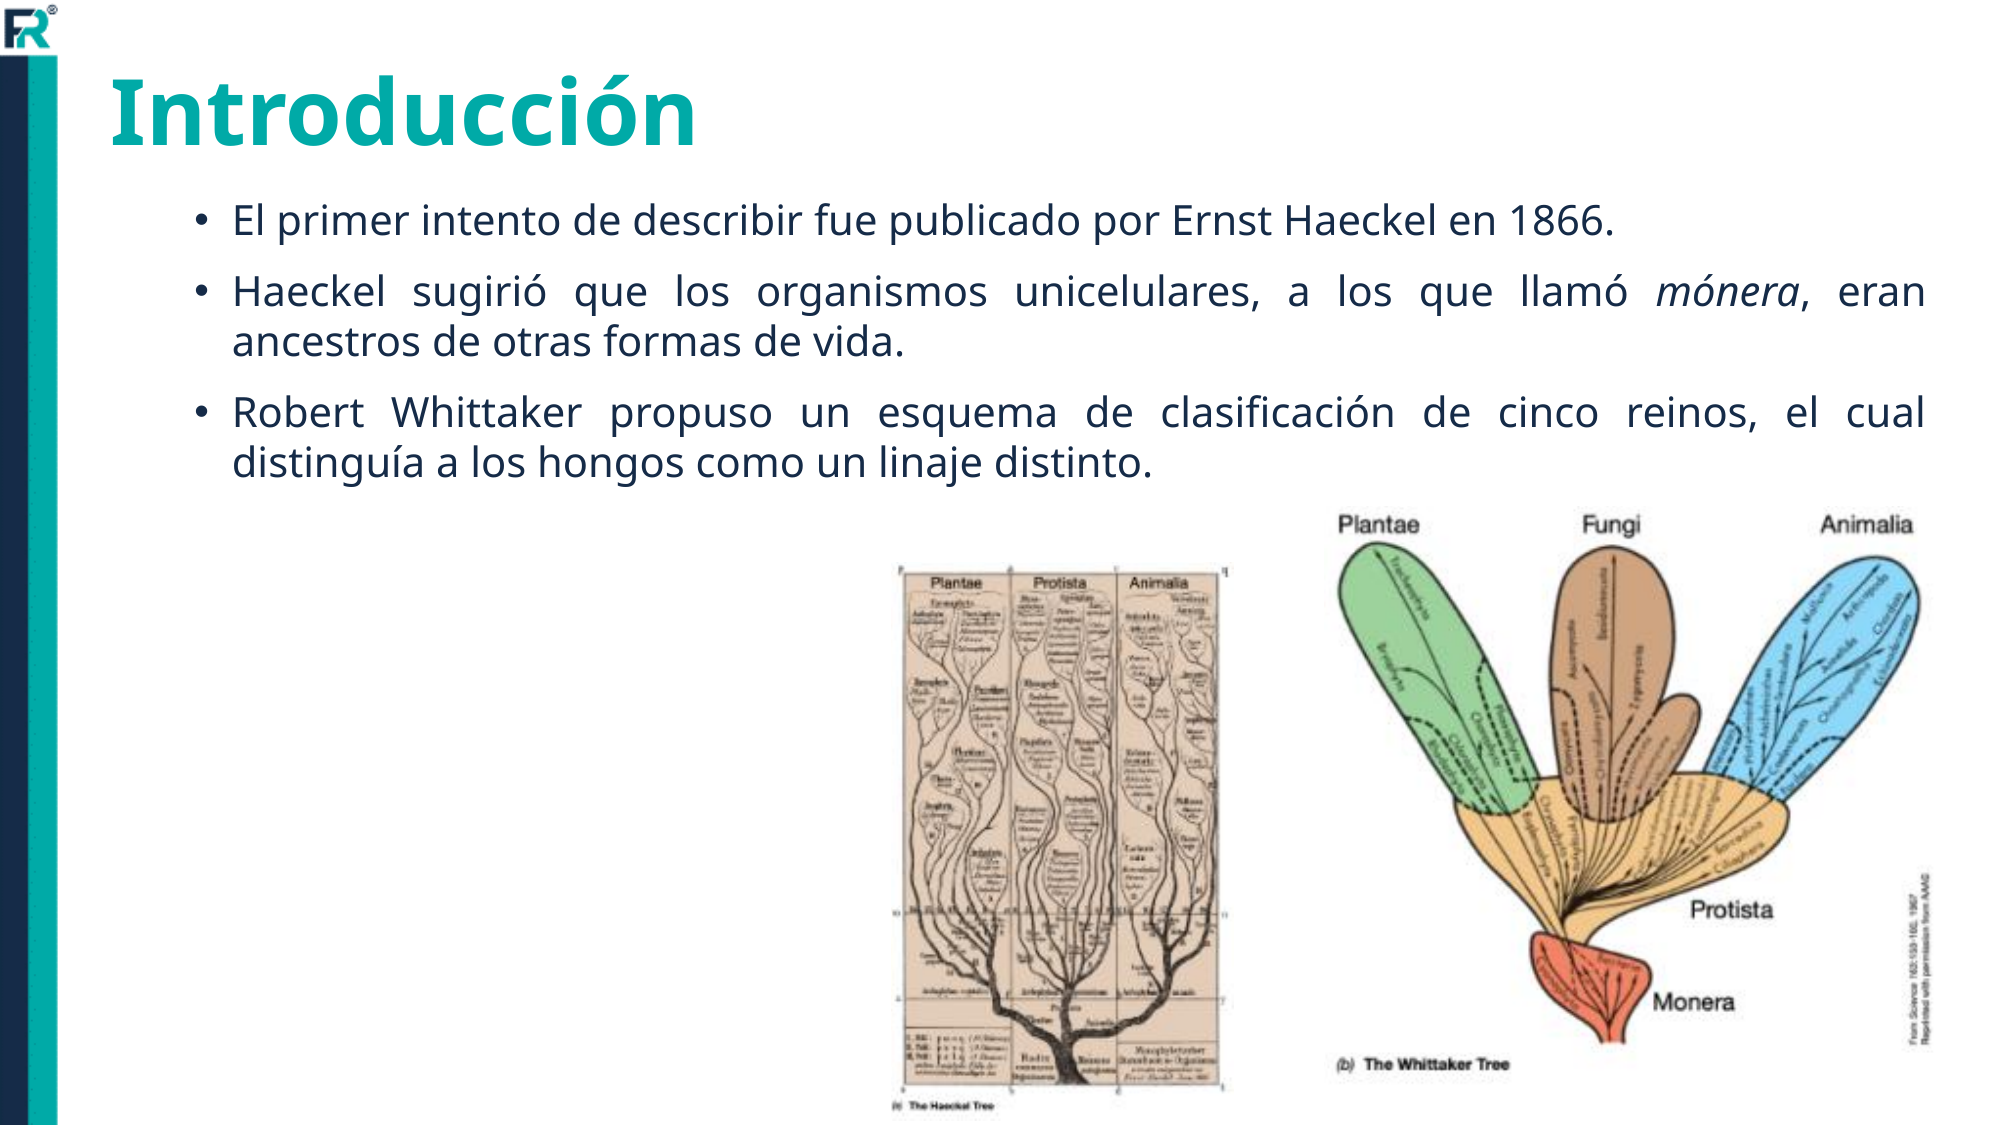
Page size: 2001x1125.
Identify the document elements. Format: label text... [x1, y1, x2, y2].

picture [0, 0, 2001, 1125]
list El primer intento de describir fue publicado por Ernst Haeckel en 1866. Haeckel sugirió que los organismos unicelulares, a los que llamó mónera, eran ancestros de otras formas de vida. Robert Whittaker propuso un esquema de clasificación de cinco reinos, el cual distinguía a los hongos como un linaje distinto. [179, 186, 1942, 898]
title Introducción [95, 6, 1821, 225]
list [891, 562, 1234, 1121]
